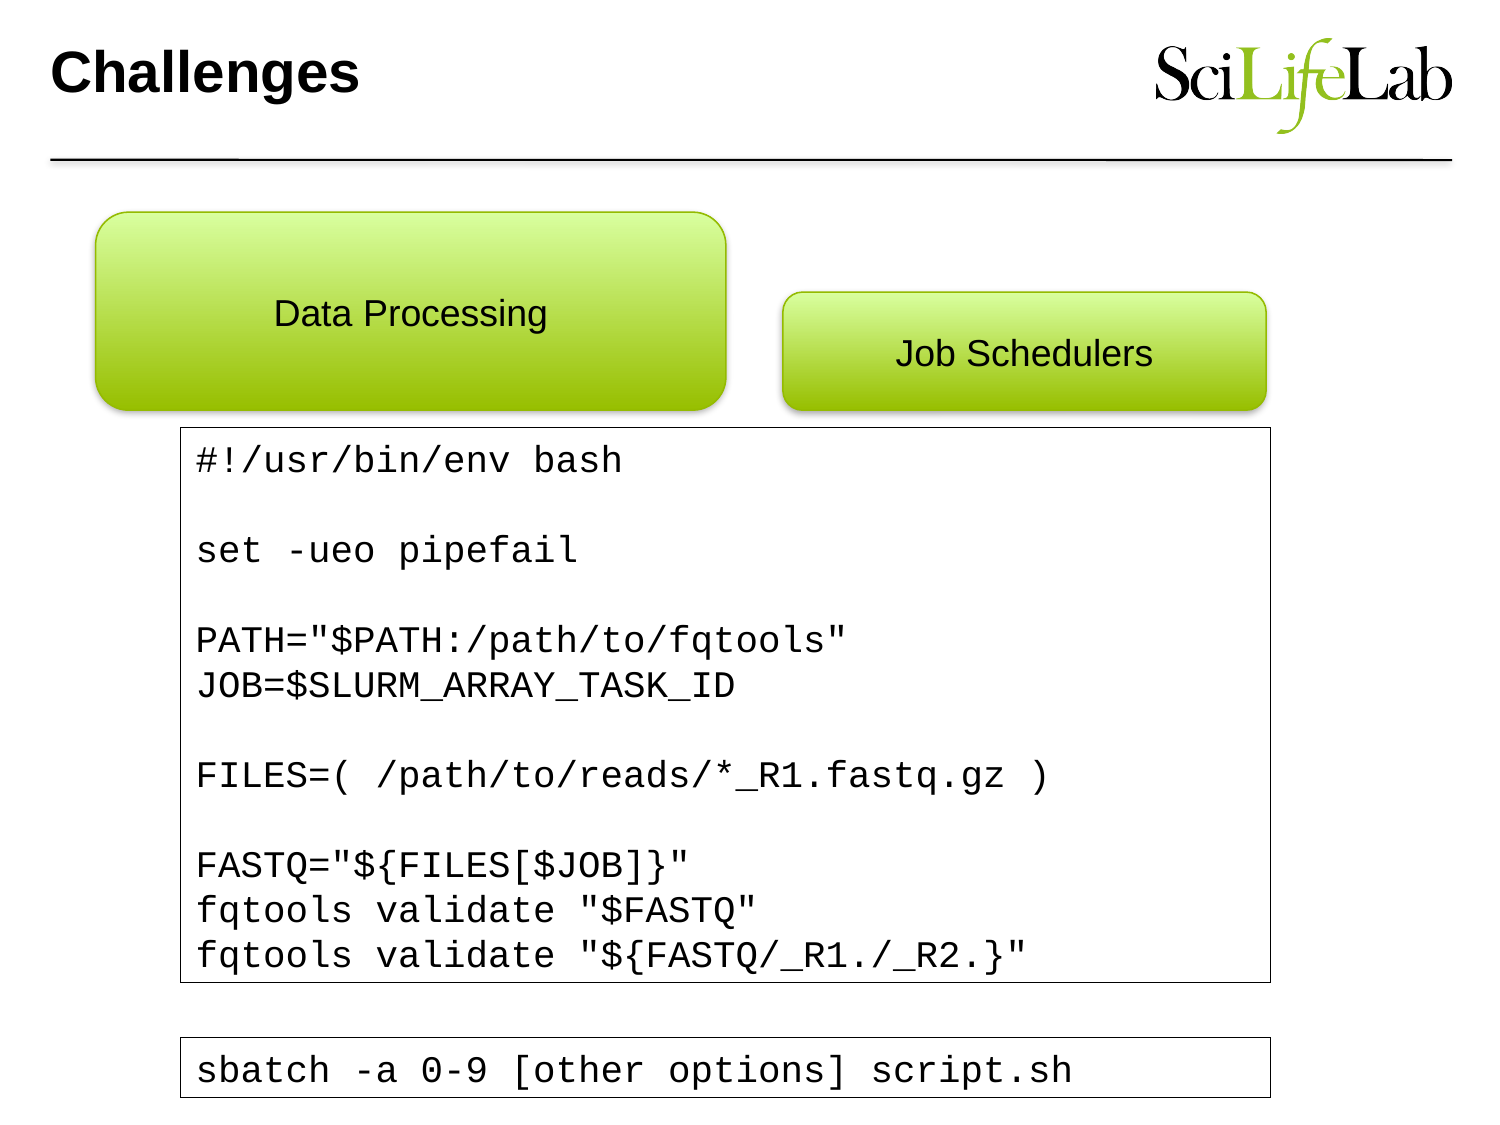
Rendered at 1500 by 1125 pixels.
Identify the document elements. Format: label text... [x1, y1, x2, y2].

text_box sbatch -a 0-9 [other options] script.sh [180, 1037, 1271, 1098]
title Challenges [50, 34, 1452, 139]
text_box Data Processing [94, 211, 727, 411]
text_box Job Schedulers [782, 291, 1267, 411]
text_box #!/usr/bin/env bash set -ueo pipefail PATH="$PATH:/path/to/fqtools" JOB=$SLURM_ARRAY_TASK_ID FILES=( /path/to/reads/*_R1.fastq.gz ) FASTQ="${FILES[$JOB]}" fqtools validate "$FASTQ" fqtools validate "${FASTQ/_R1./_R2.}" [180, 427, 1271, 983]
